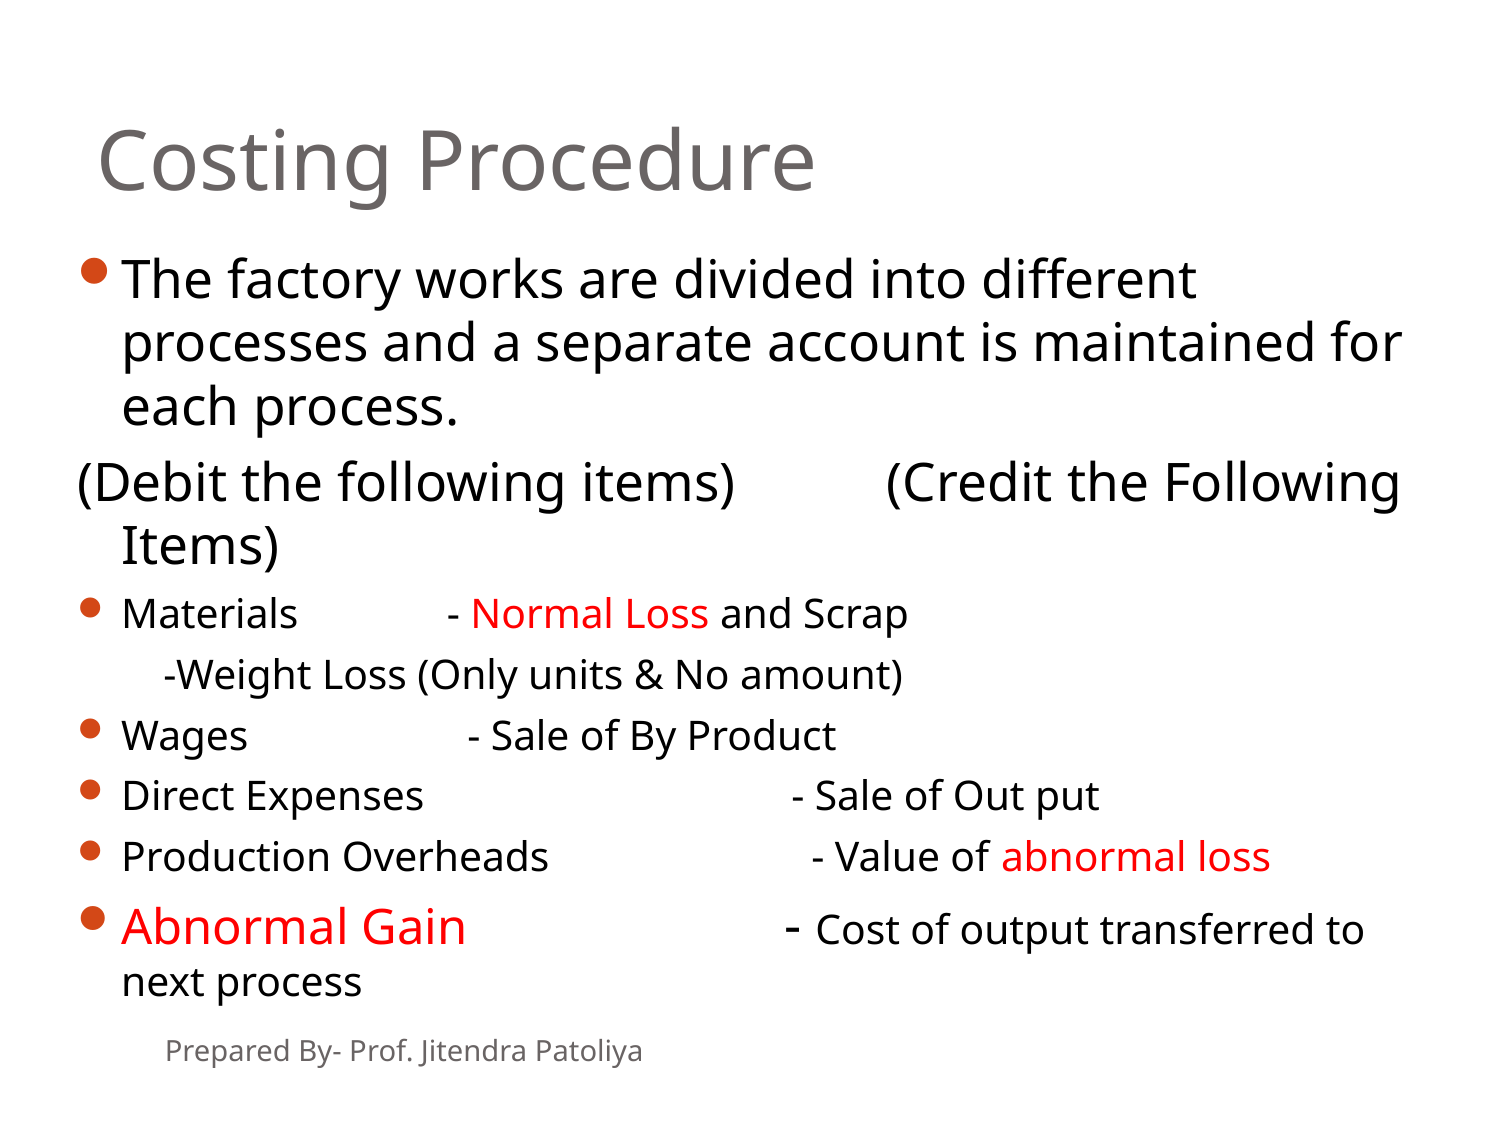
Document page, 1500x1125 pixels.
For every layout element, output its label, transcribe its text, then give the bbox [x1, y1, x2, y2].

title Costing Procedure [82, 35, 1432, 223]
footer Prepared By- Prof. Jitendra Patoliya [150, 1050, 800, 1088]
list The factory works are divided into different processes and a separate account is maintained for each process. (Debit the following items) (Credit the Following Items) Materials - Normal Loss and Scrap -Weight Loss (Only units & No amount) Wages - Sale of By Product Direct Expenses - Sale of Out put Production Overheads - Value of abnormal loss Abnormal Gain - Cost of output transferred to next process [62, 237, 1438, 1050]
